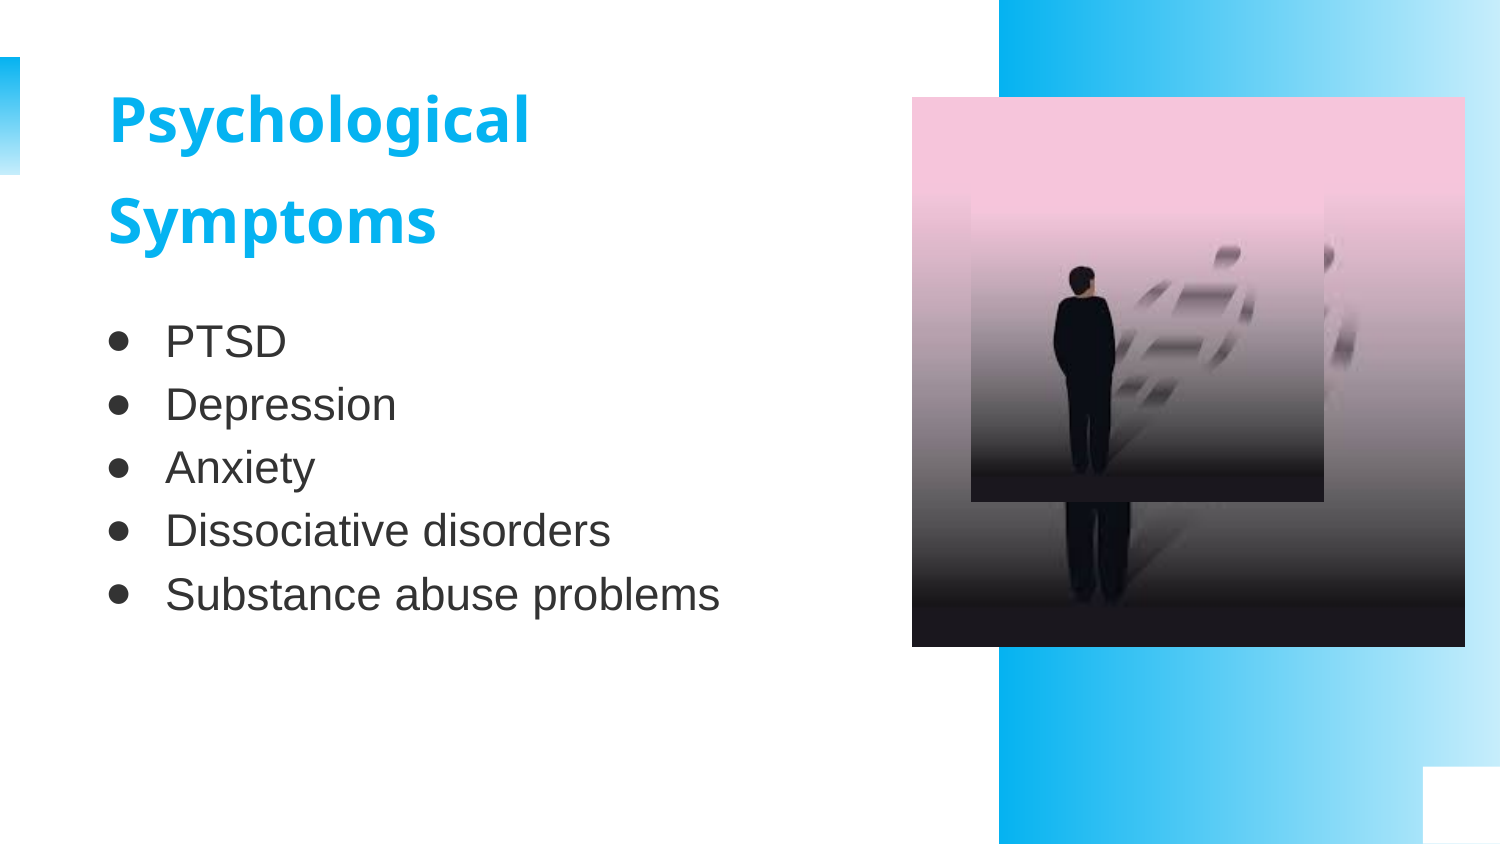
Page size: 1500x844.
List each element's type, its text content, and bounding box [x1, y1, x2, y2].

picture [912, 96, 1465, 648]
title Psychological Symptoms [33, 97, 828, 214]
list PTSD Depression Anxiety Dissociative disorders Substance abuse problems [33, 303, 770, 832]
